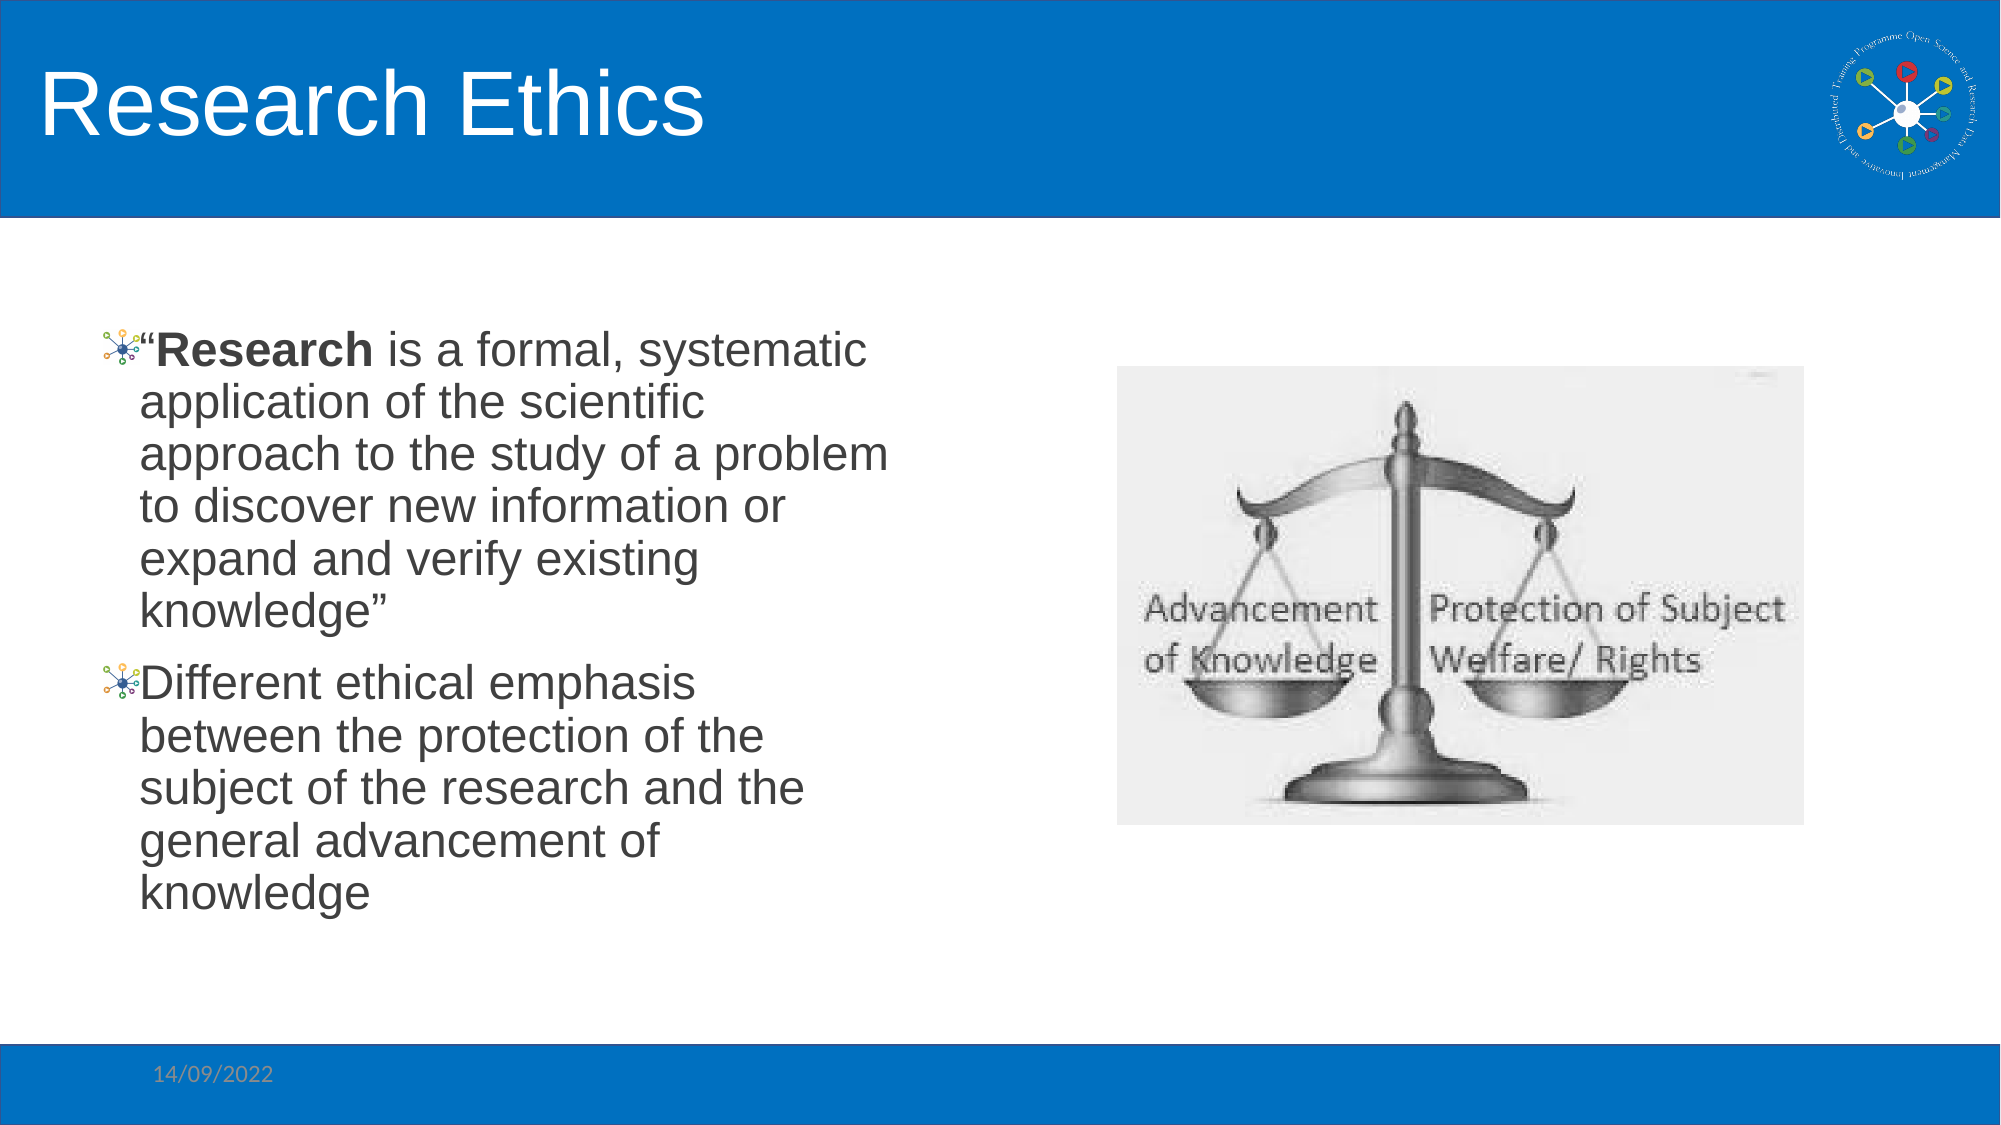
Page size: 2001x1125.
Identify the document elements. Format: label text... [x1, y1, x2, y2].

title Research Ethics [23, 0, 1819, 215]
picture [1116, 366, 1804, 825]
footer Ethical Issues related to data [662, 1042, 1338, 1103]
picture [103, 329, 139, 365]
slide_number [137, 1042, 588, 1103]
slide_number 37 [1412, 1042, 1863, 1103]
list “Research is a formal, systematic application of the scientific approach to the study of a problem to discover new information or expand and verify existing knowledge” Different ethical emphasis between the protection of the subject of the research and the general advancement of knowledge [88, 316, 908, 934]
picture [103, 663, 139, 699]
picture [1830, 31, 1977, 180]
